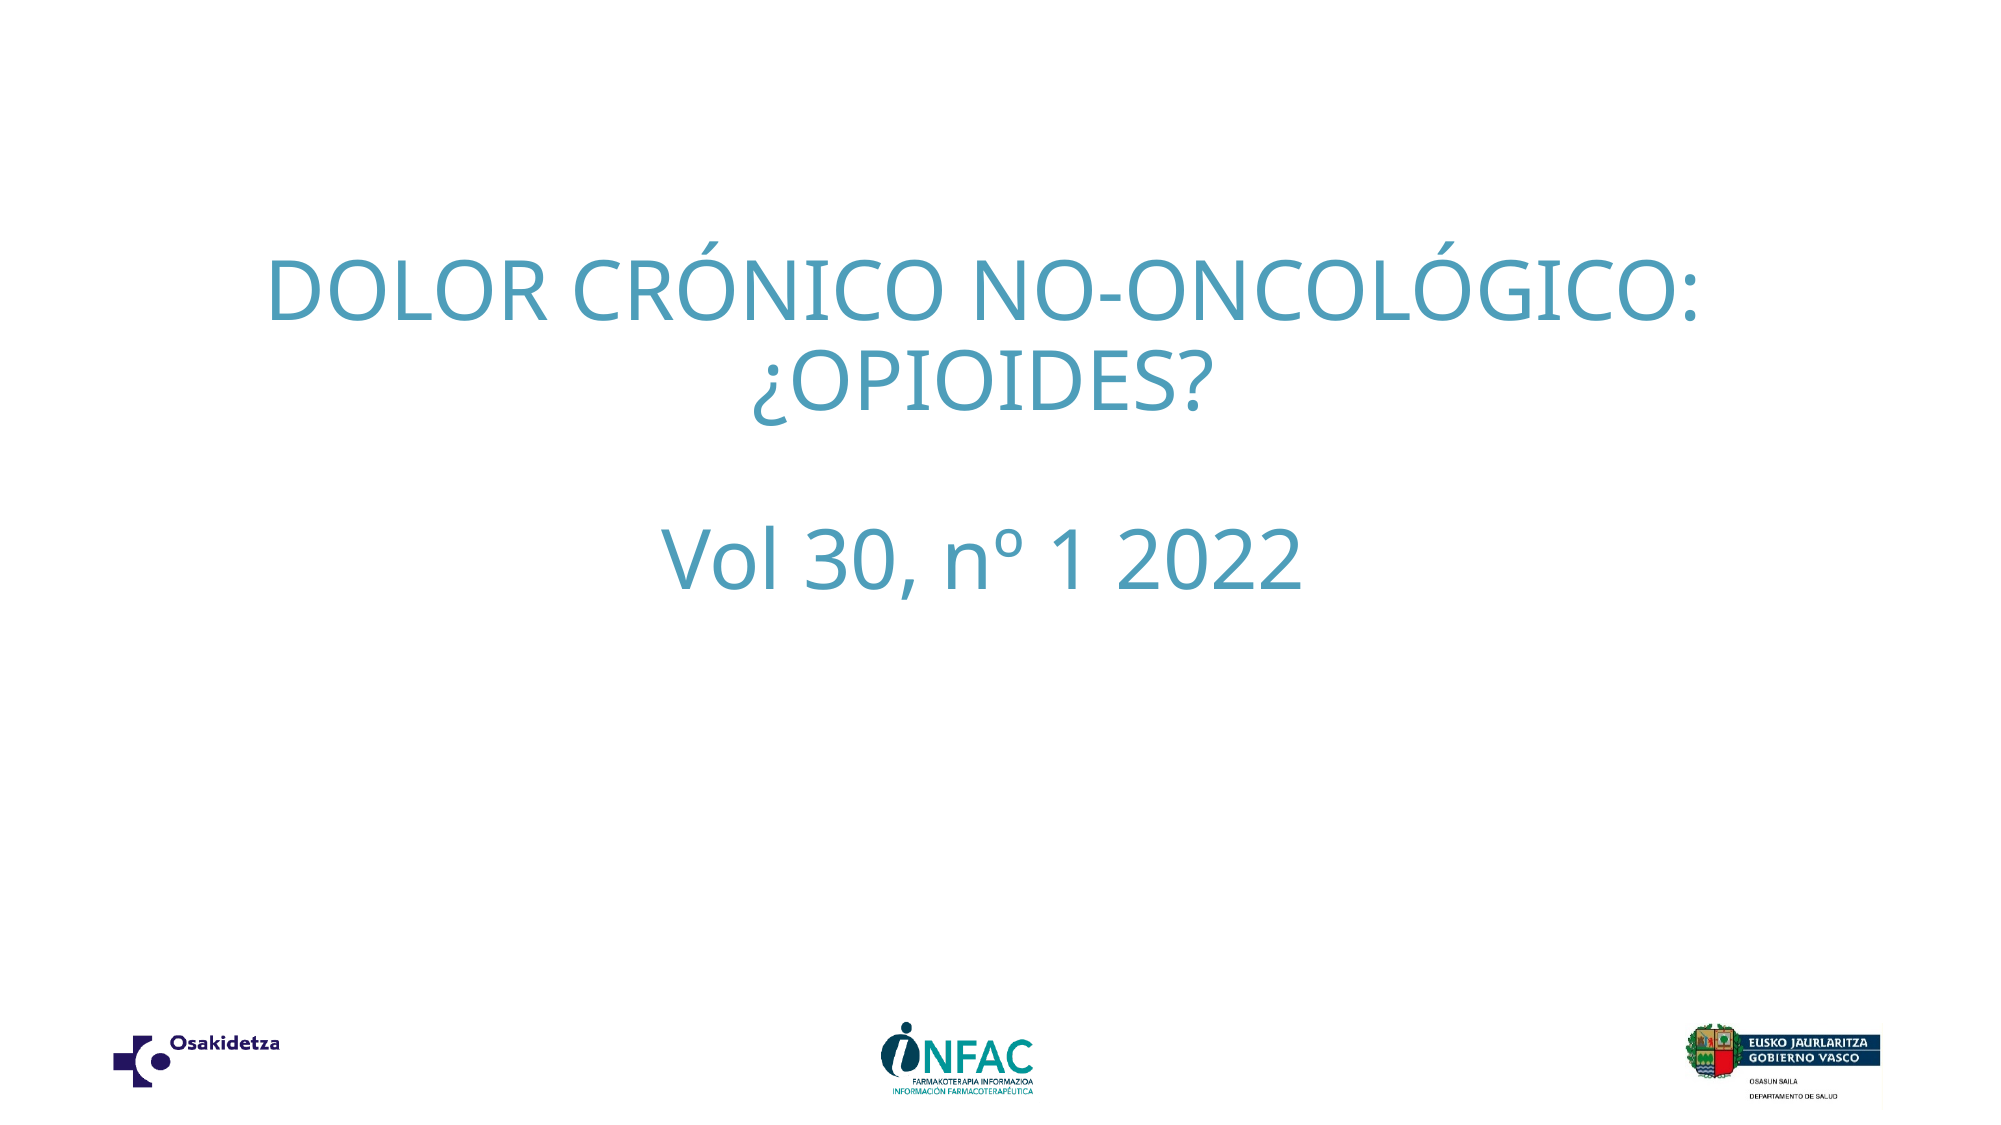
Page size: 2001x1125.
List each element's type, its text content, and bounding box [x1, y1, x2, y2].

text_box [101, 1014, 1883, 1110]
title DOLOR CRÓNICO NO-ONCOLÓGICO: ¿OPIOIDES? Vol 30, nº 1 2022 [101, 223, 1866, 616]
